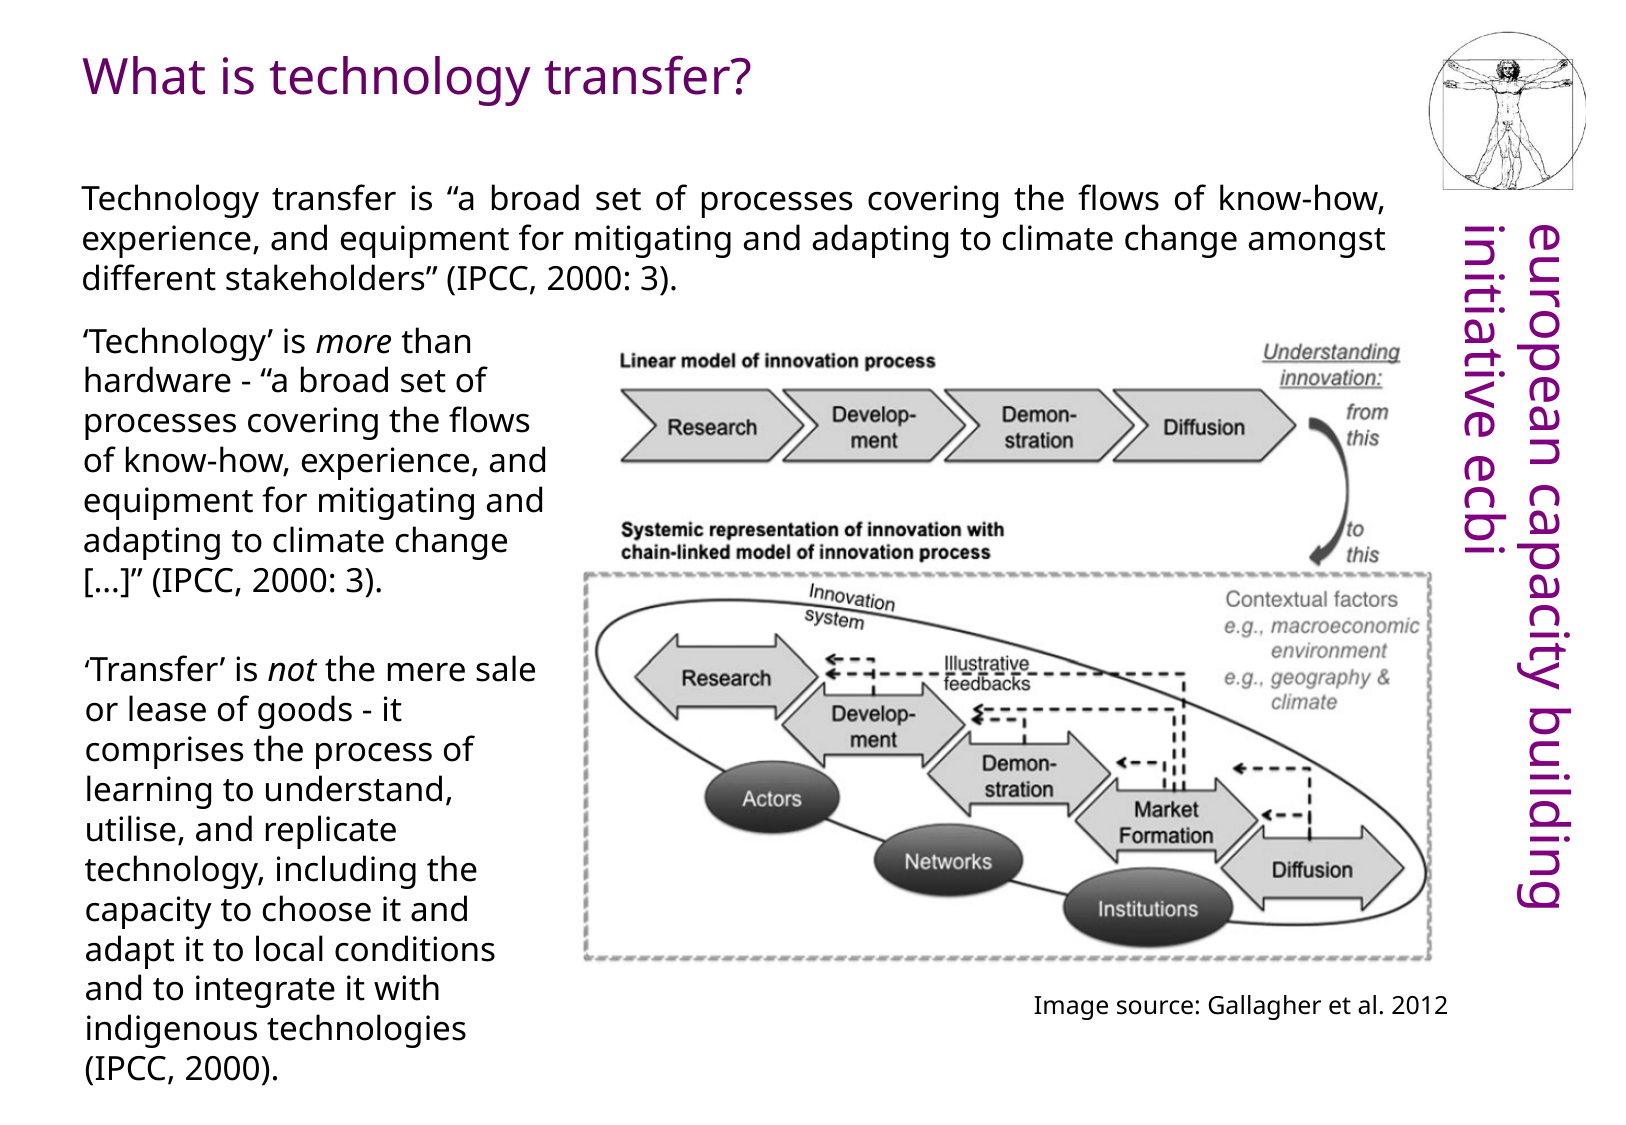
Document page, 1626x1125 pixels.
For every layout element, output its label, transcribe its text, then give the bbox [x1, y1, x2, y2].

picture [1427, 31, 1586, 190]
text_box ‘Technology’ is more than hardware - “a broad set of processes covering the flows of know-how, experience, and equipment for mitigating and adapting to climate change […]” (IPCC, 2000: 3). [68, 312, 572, 657]
text_box Technology transfer is “a broad set of processes covering the flows of know-how, experience, and equipment for mitigating and adapting to climate change amongst different stakeholders” (IPCC, 2000: 3). [66, 169, 1403, 372]
text_box ‘Transfer’ is not the mere sale or lease of goods - it comprises the process of learning to understand, utilise, and replicate technology, including the capacity to choose it and adapt it to local conditions and to integrate it with indigenous technologies (IPCC, 2000). [69, 640, 577, 1125]
picture [552, 331, 1464, 983]
text_box What is technology transfer? [68, 36, 1268, 112]
text_box Image source: Gallagher et al. 2012 [1019, 982, 1479, 1028]
